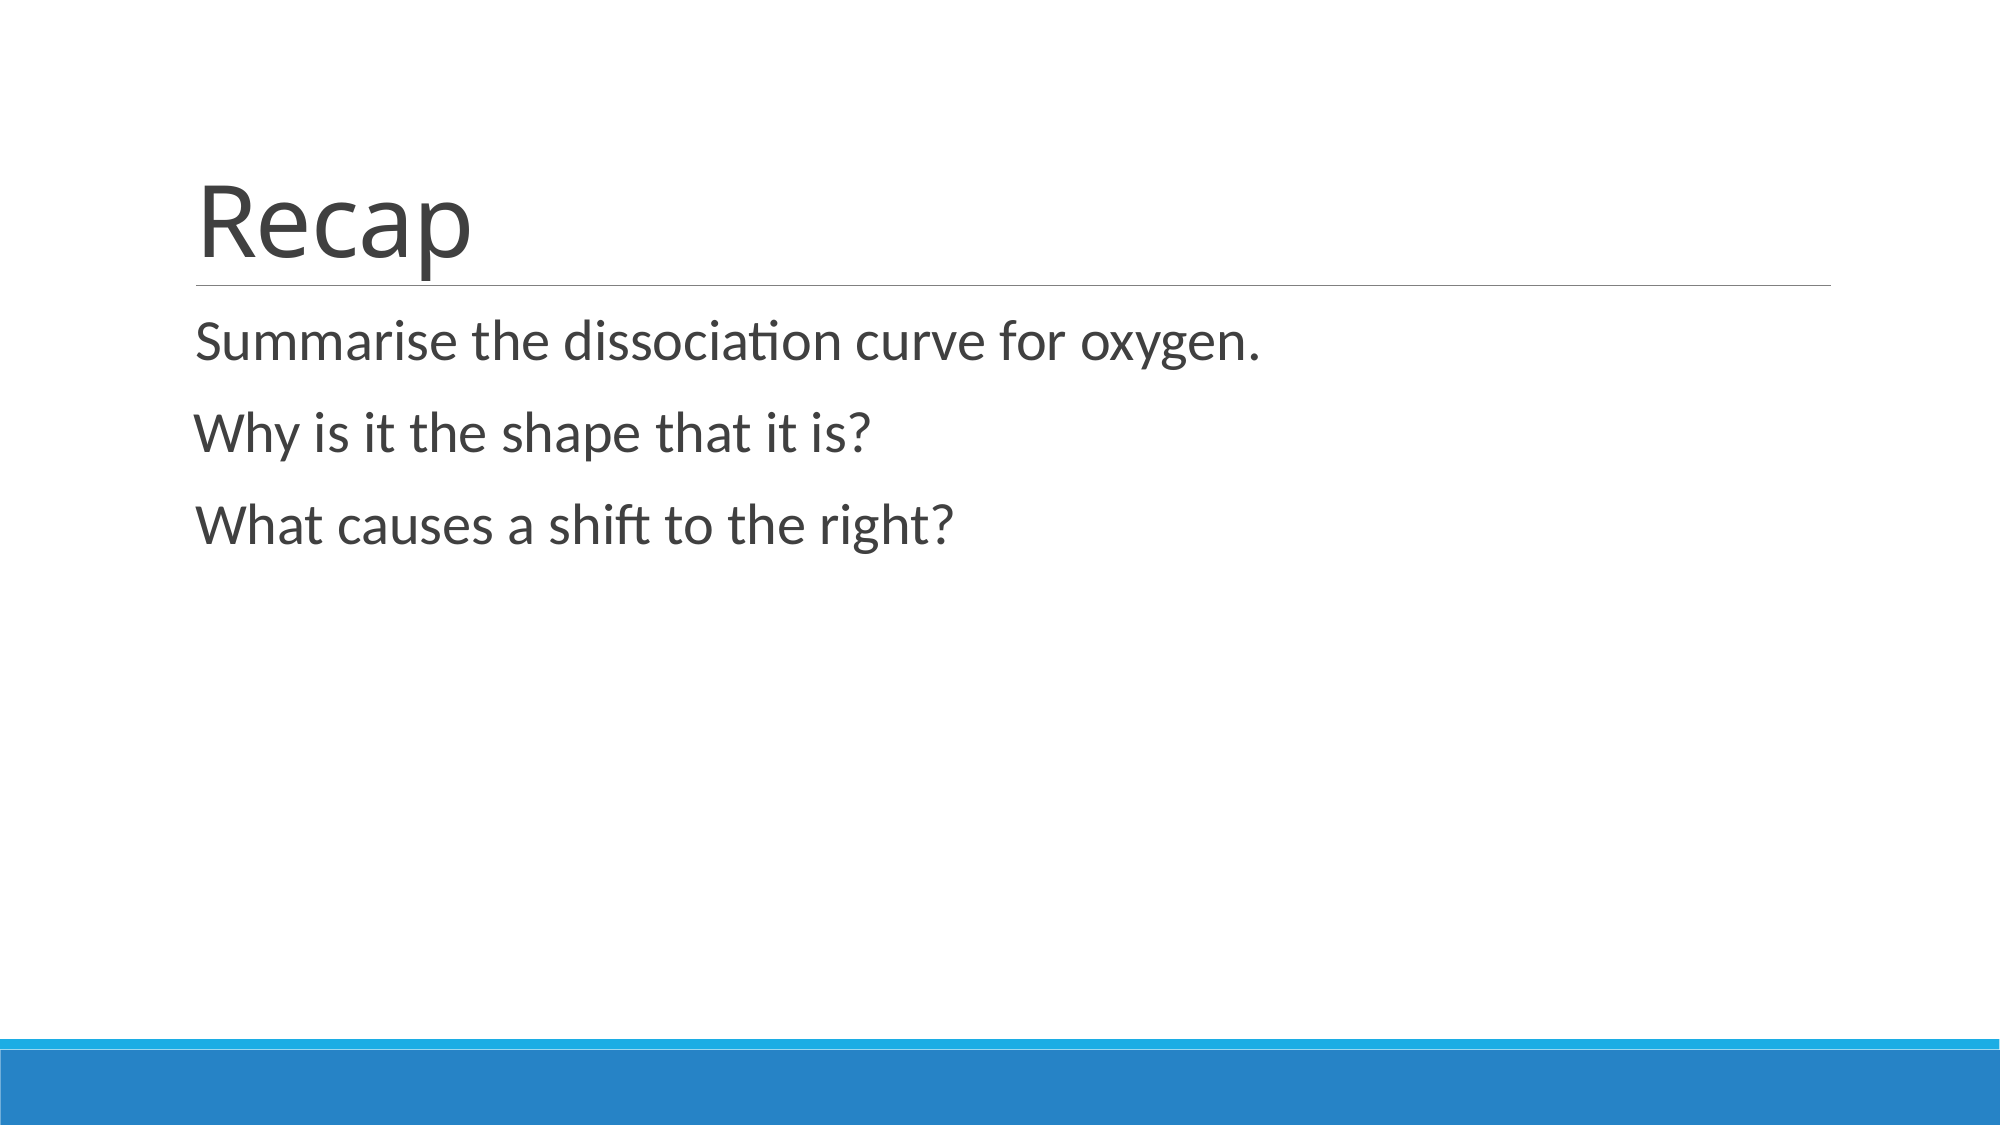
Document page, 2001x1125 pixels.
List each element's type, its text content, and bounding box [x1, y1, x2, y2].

list Summarise the dissociation curve for oxygen. Why is it the shape that it is? What causes a shift to the right? [180, 302, 1830, 963]
title Recap [180, 47, 1830, 285]
